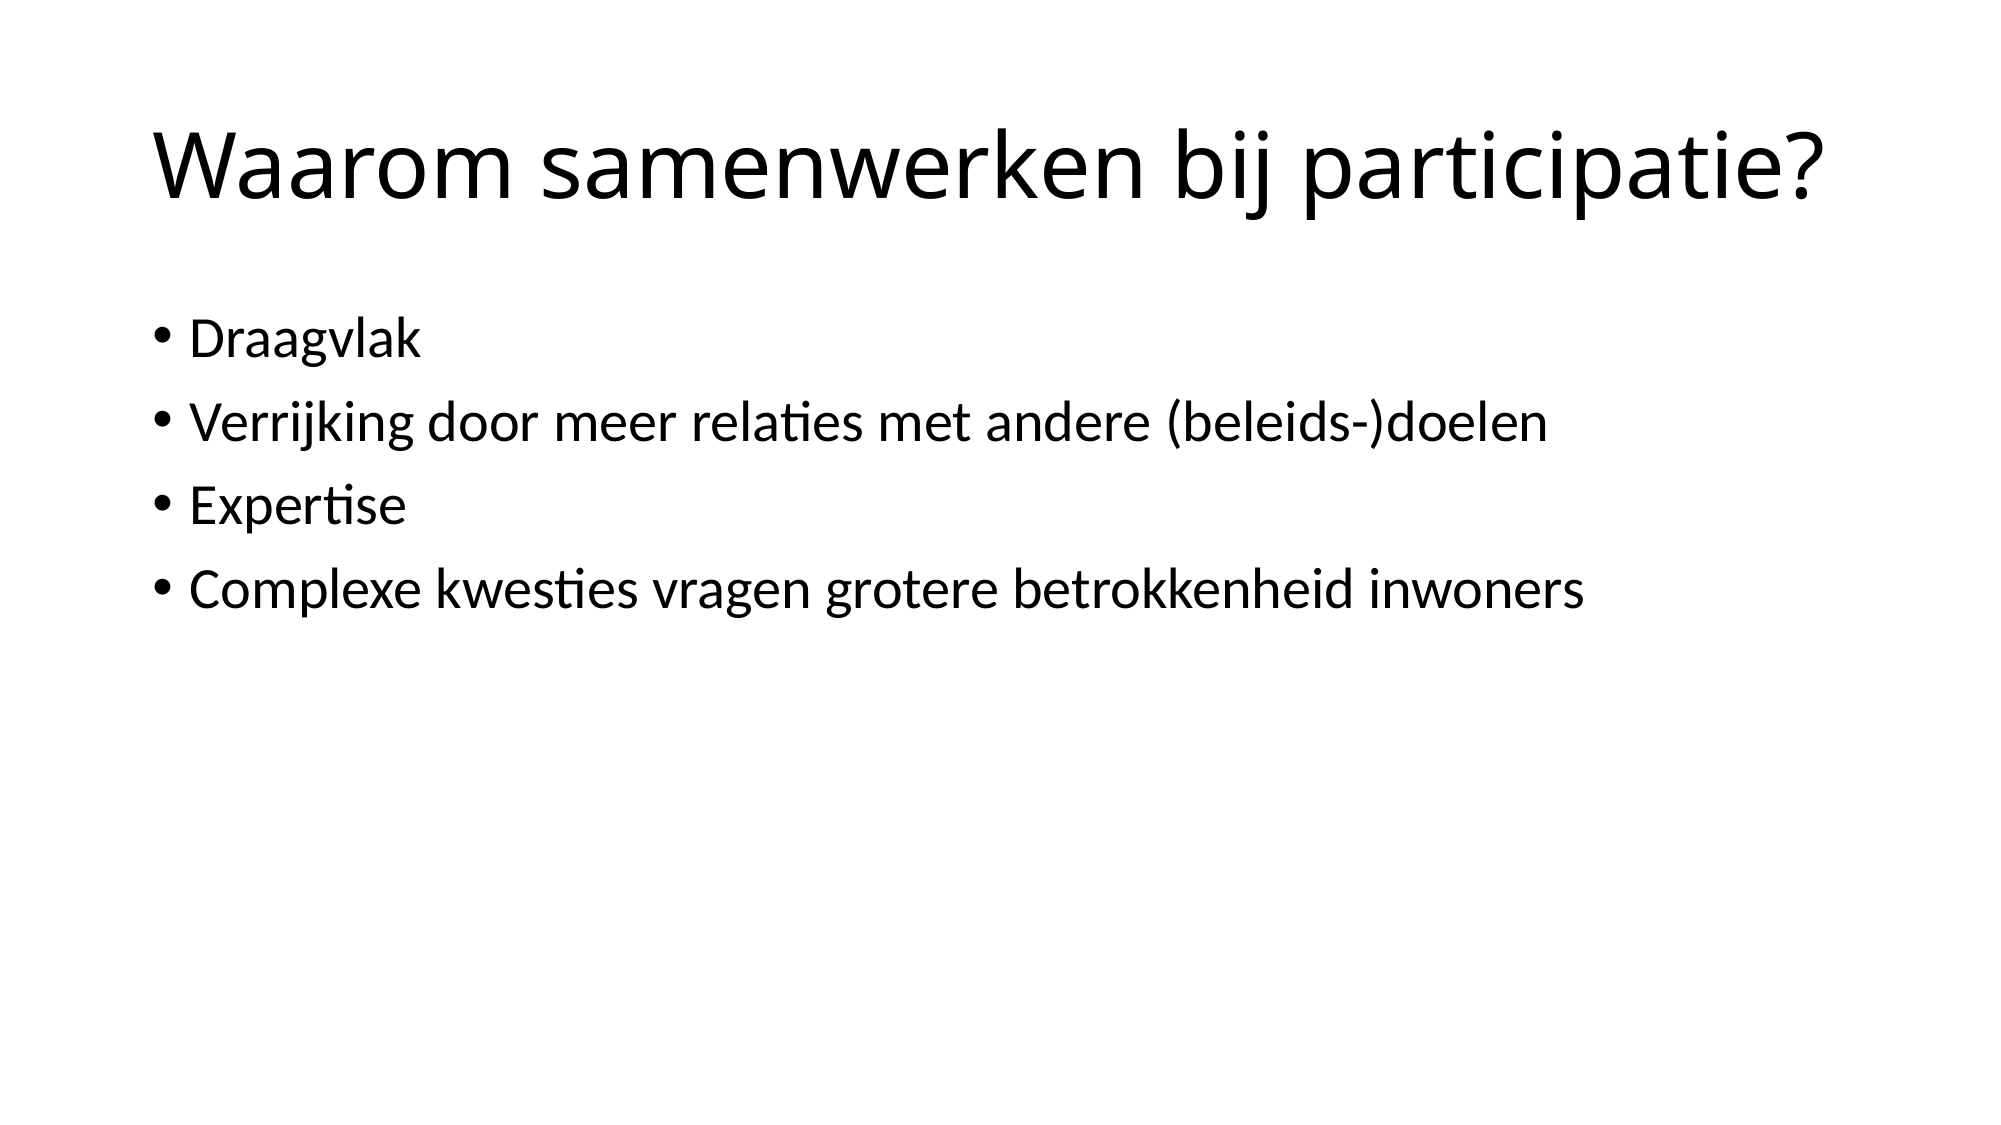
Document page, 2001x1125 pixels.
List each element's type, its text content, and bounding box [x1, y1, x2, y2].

title Waarom samenwerken bij participatie? [137, 59, 1863, 278]
list Draagvlak Verrijking door meer relaties met andere (beleids-)doelen Expertise Complexe kwesties vragen grotere betrokkenheid inwoners [137, 299, 1863, 1014]
